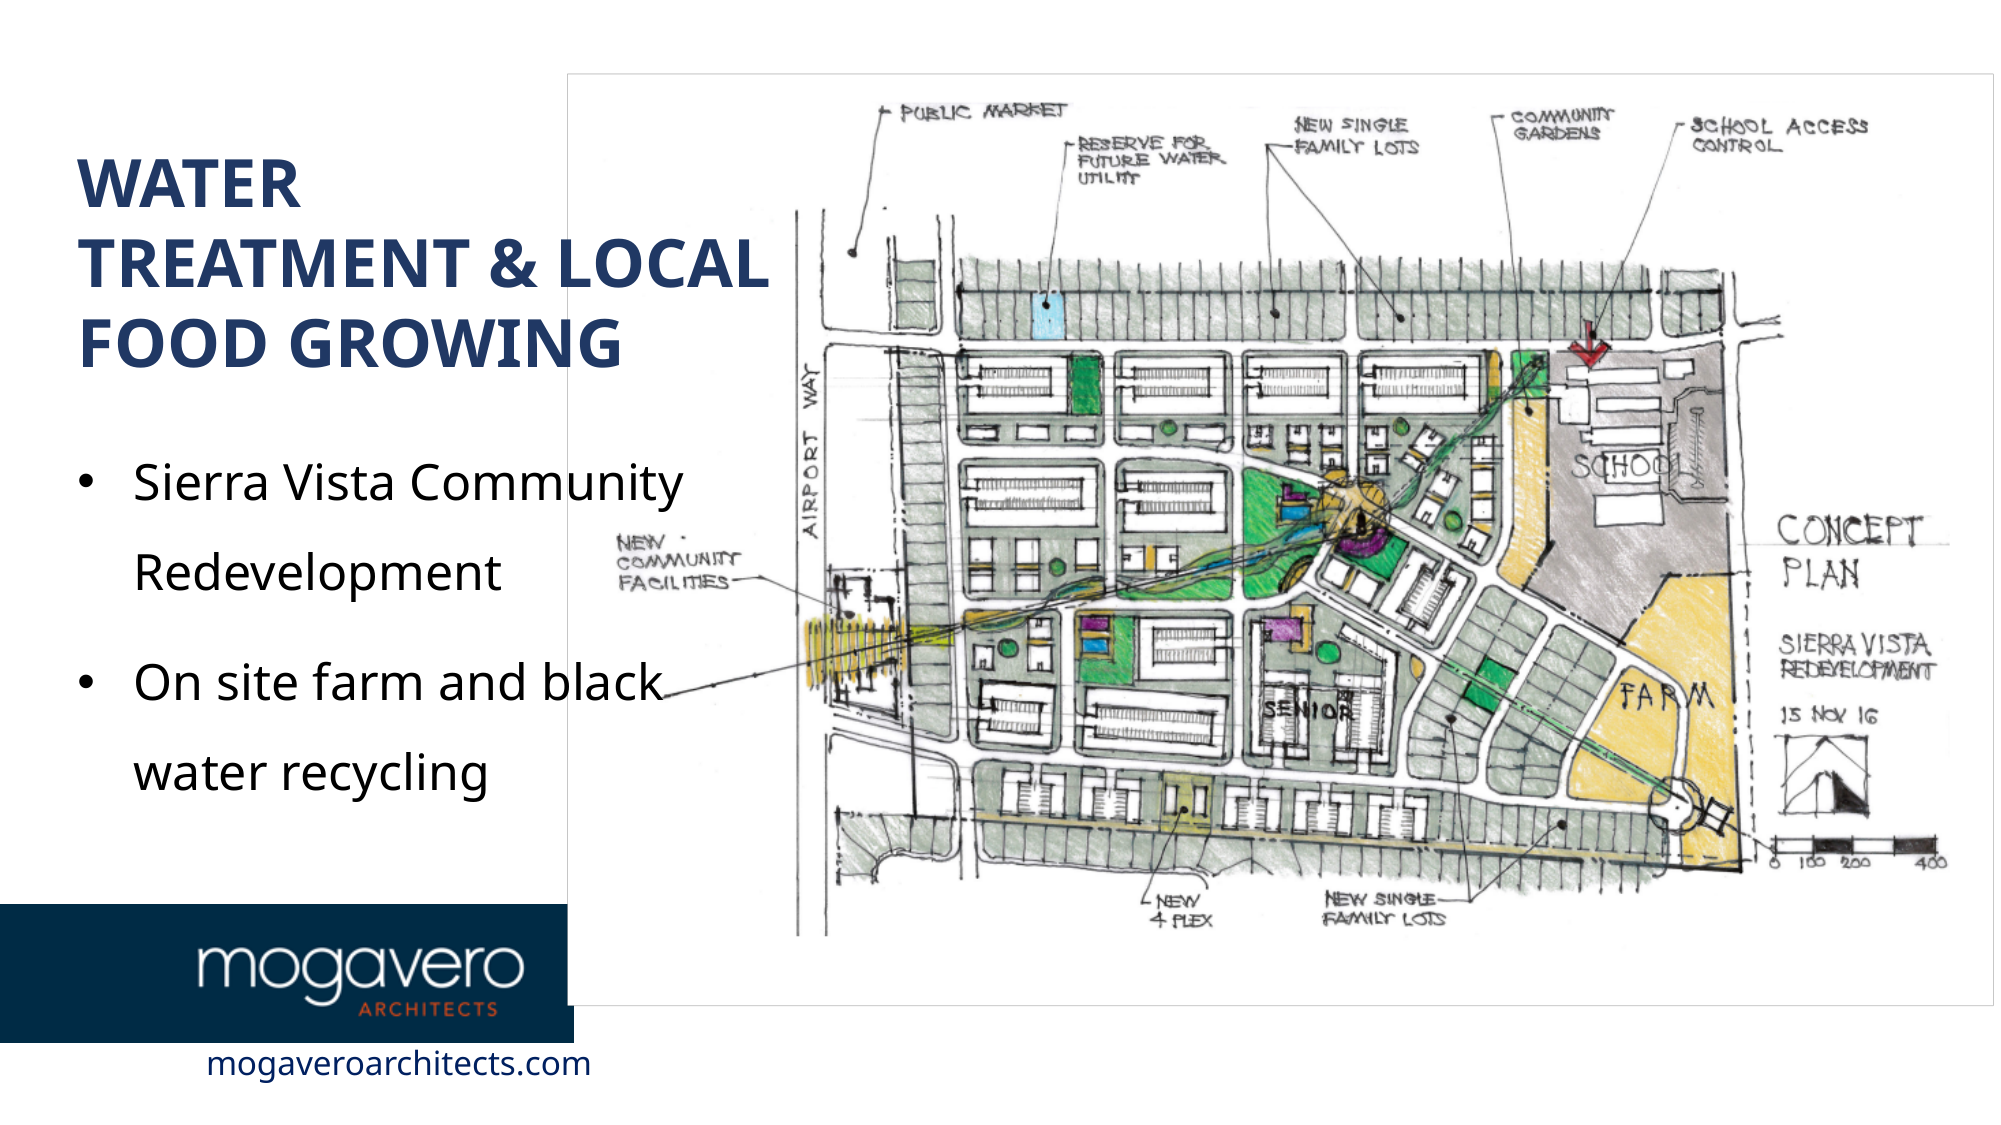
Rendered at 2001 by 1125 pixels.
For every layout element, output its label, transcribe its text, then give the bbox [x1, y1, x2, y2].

title WATER TREATMENT & LOCAL FOOD GROWING [62, 0, 562, 412]
picture [0, 0, 2000, 1111]
list Sierra Vista Community Redevelopment On site farm and black water recycling [62, 412, 562, 951]
